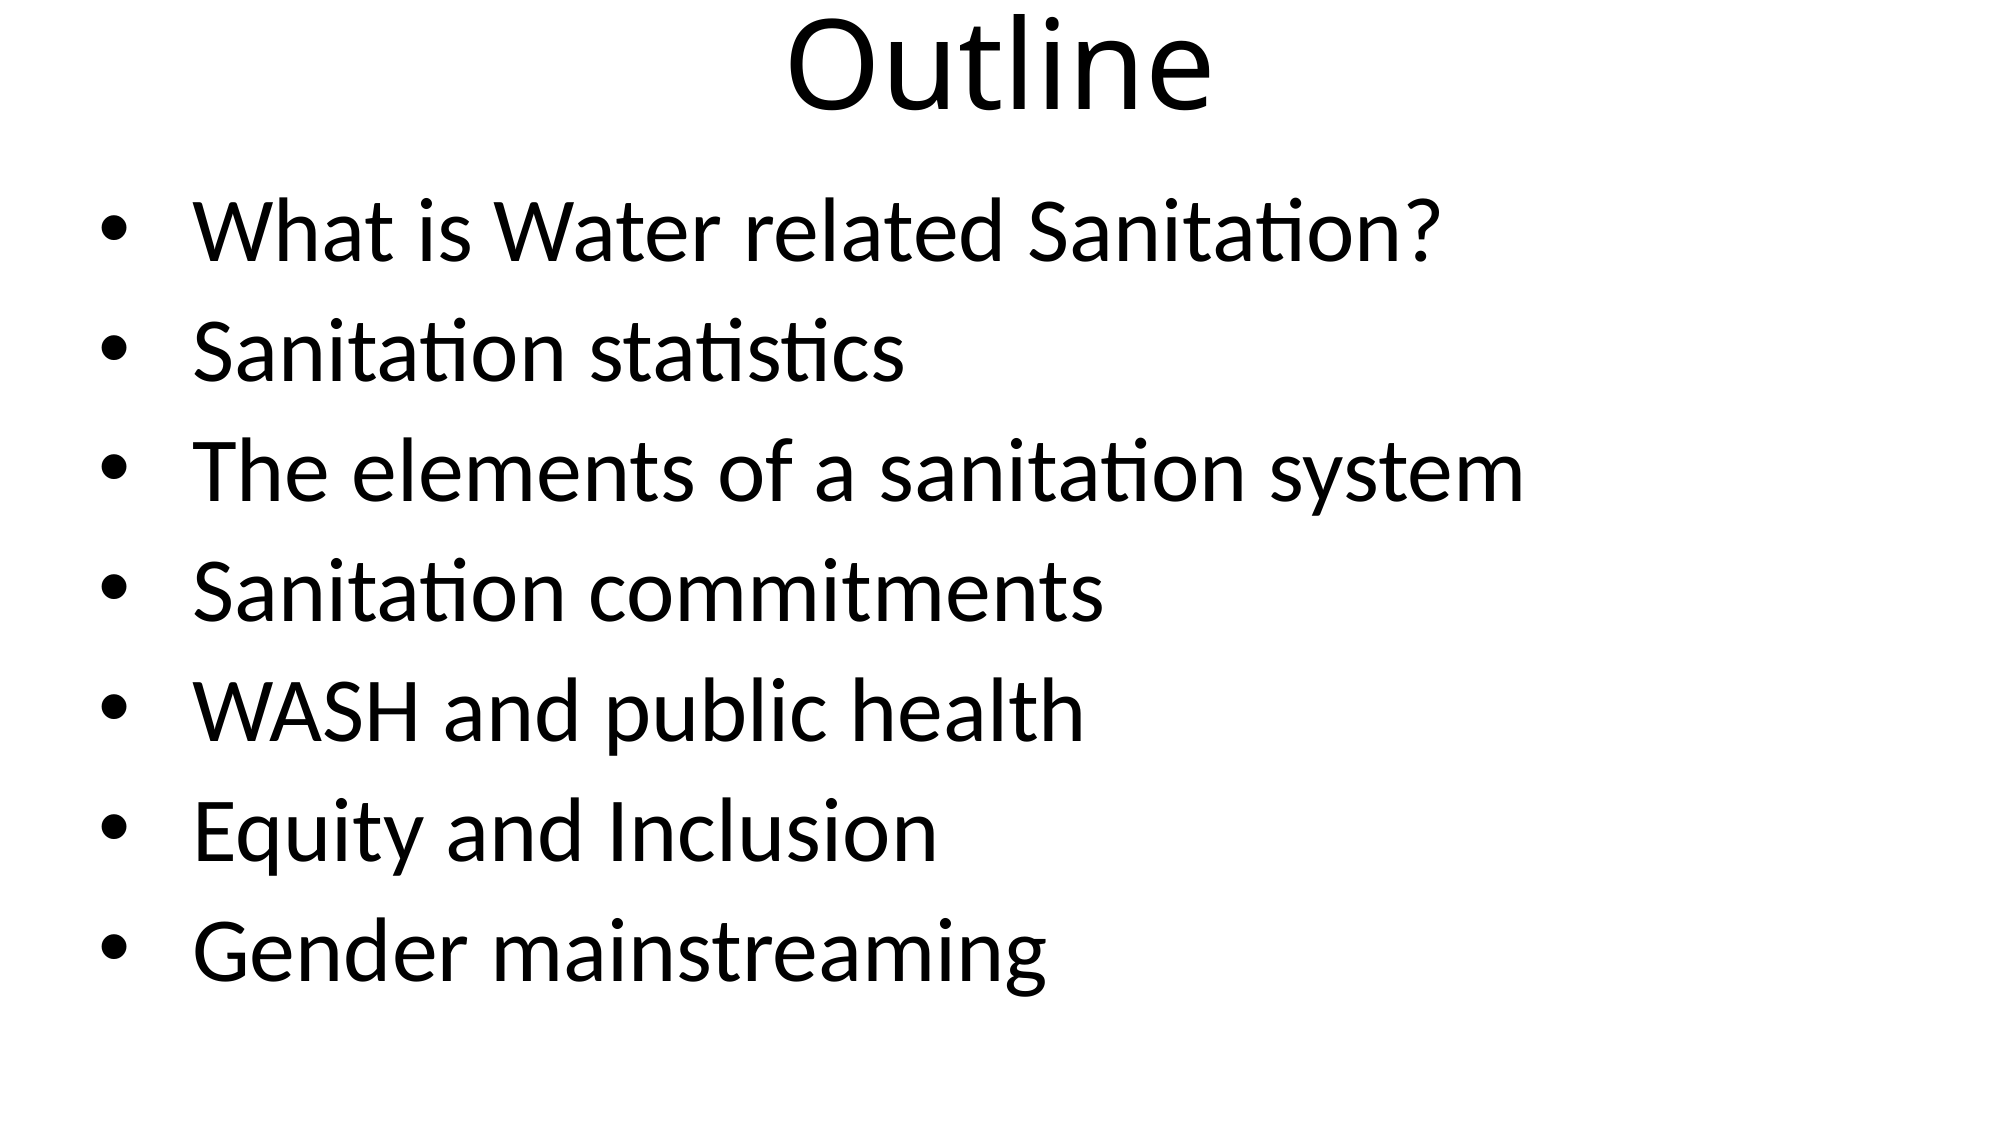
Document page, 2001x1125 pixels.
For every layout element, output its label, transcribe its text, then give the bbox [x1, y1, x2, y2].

title Outline [249, 0, 1750, 145]
subtitle What is Water related Sanitation? Sanitation statistics The elements of a sanitation system Sanitation commitments WASH and public health Equity and Inclusion Gender mainstreaming [83, 174, 1750, 1037]
